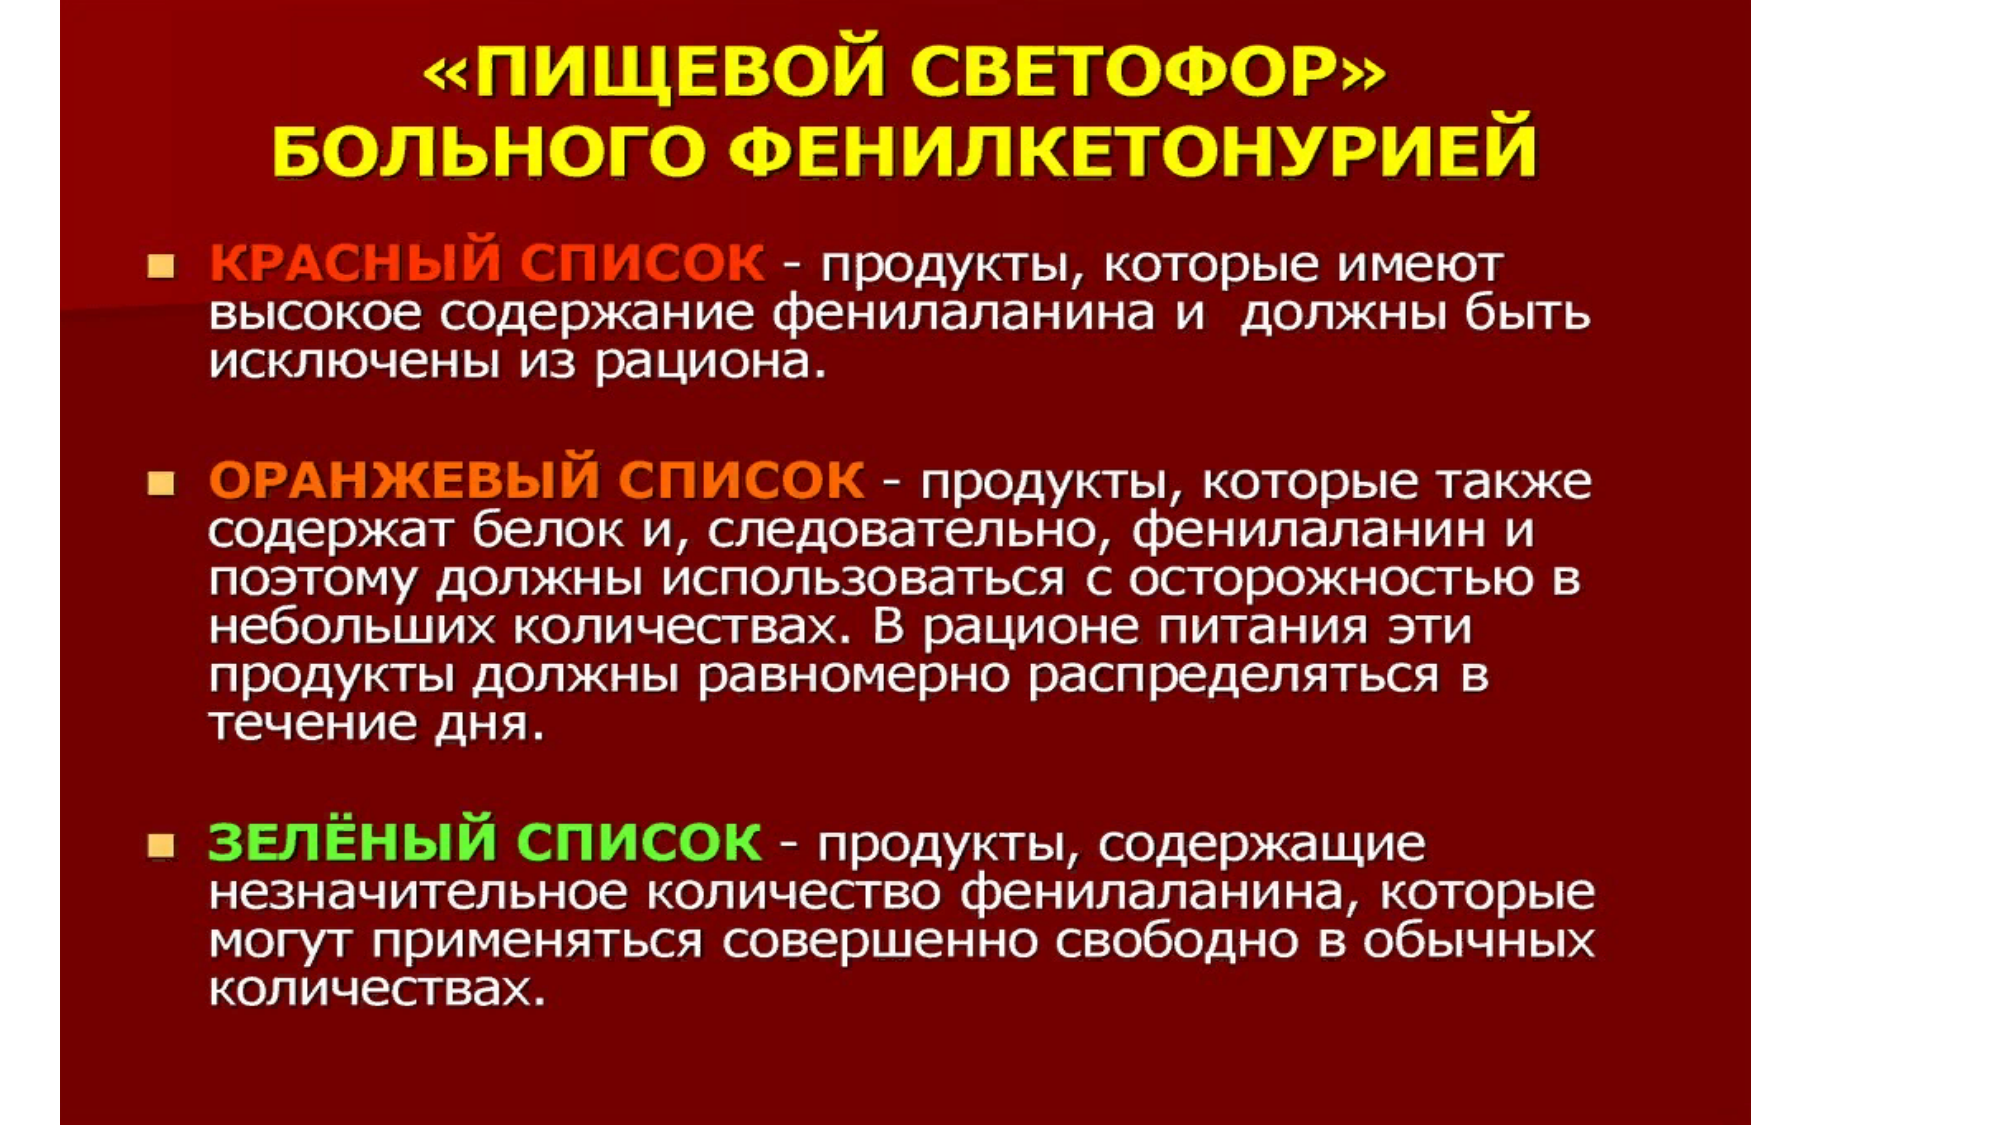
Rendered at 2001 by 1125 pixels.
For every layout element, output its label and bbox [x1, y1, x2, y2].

picture [60, 0, 1751, 1125]
